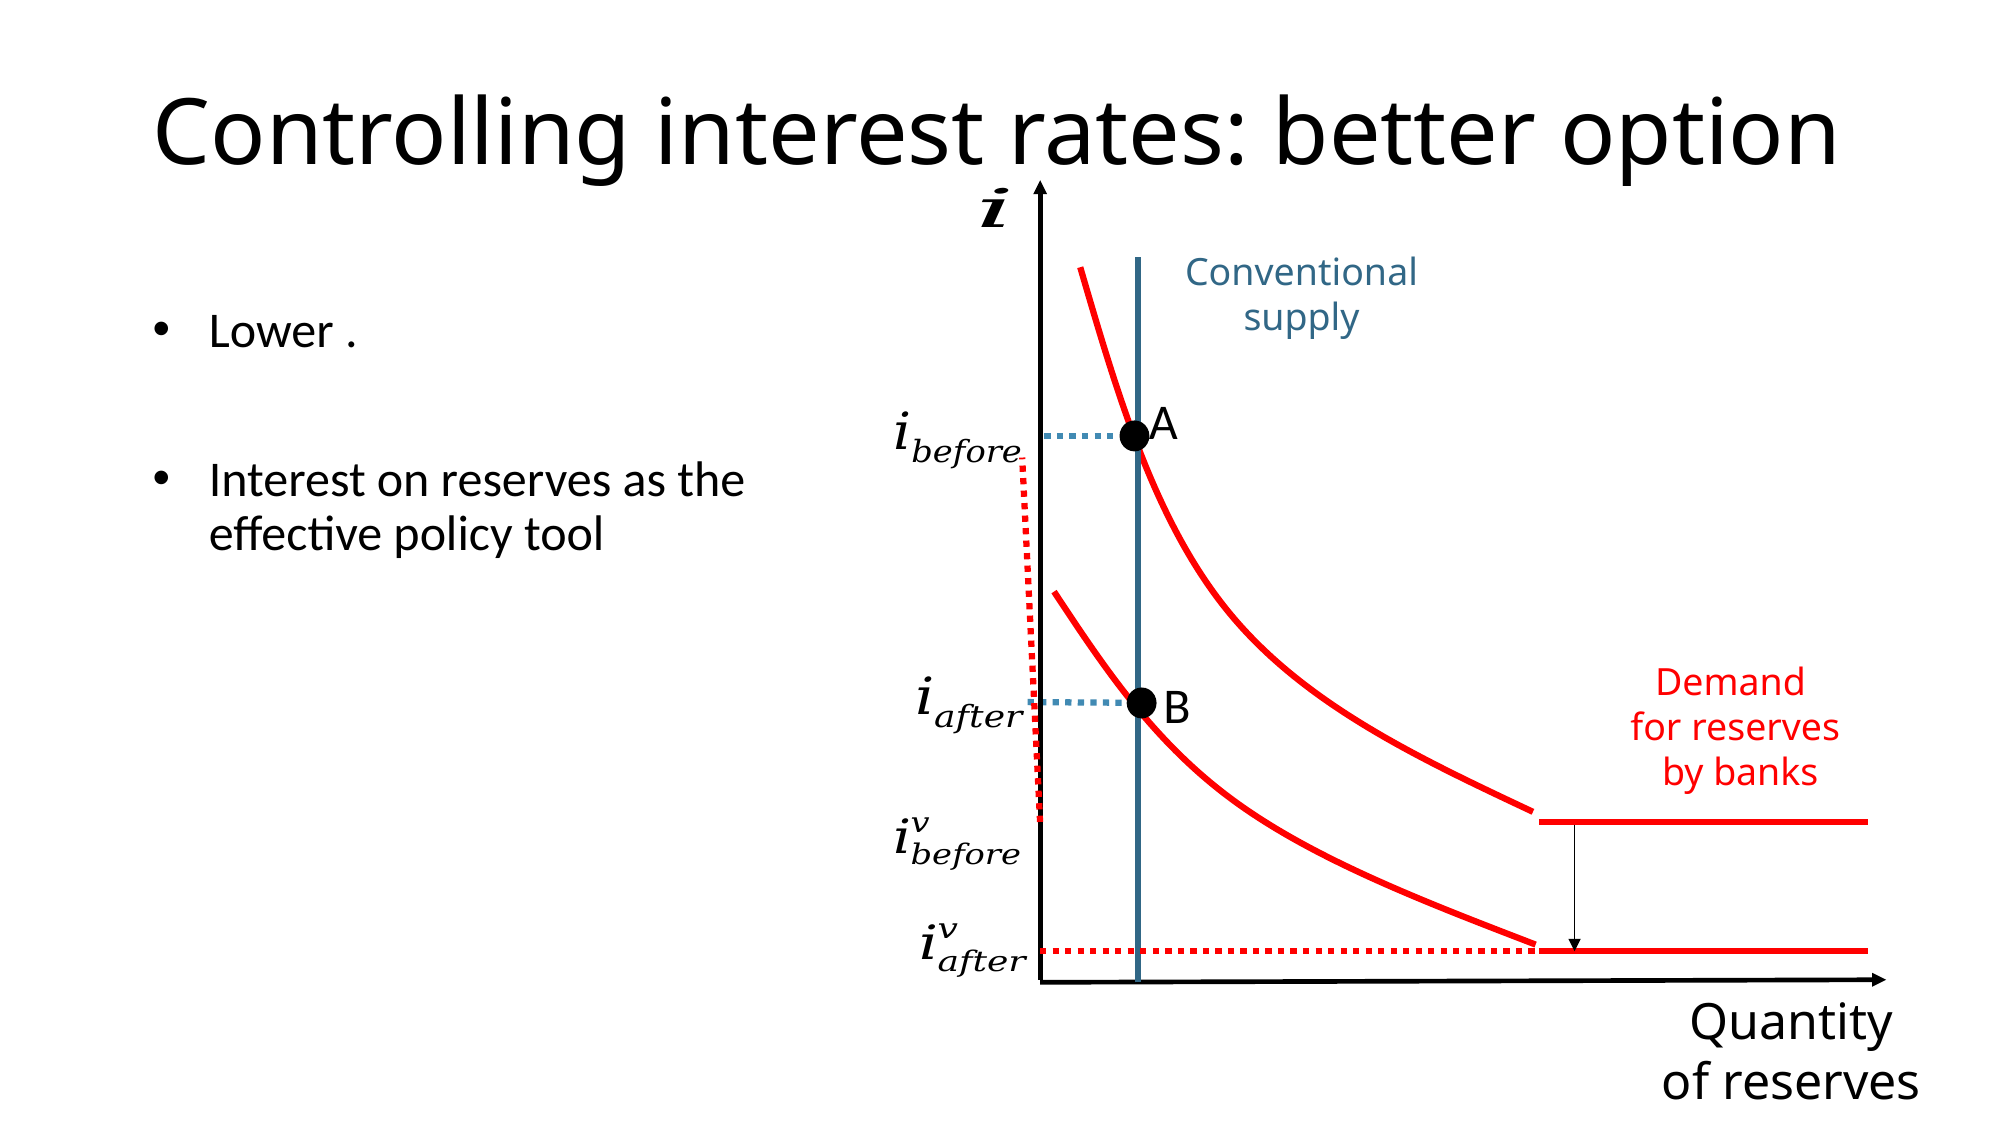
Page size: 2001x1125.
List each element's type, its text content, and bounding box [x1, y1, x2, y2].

title Controlling interest rates: better option [137, 30, 1967, 192]
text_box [892, 180, 1887, 1092]
